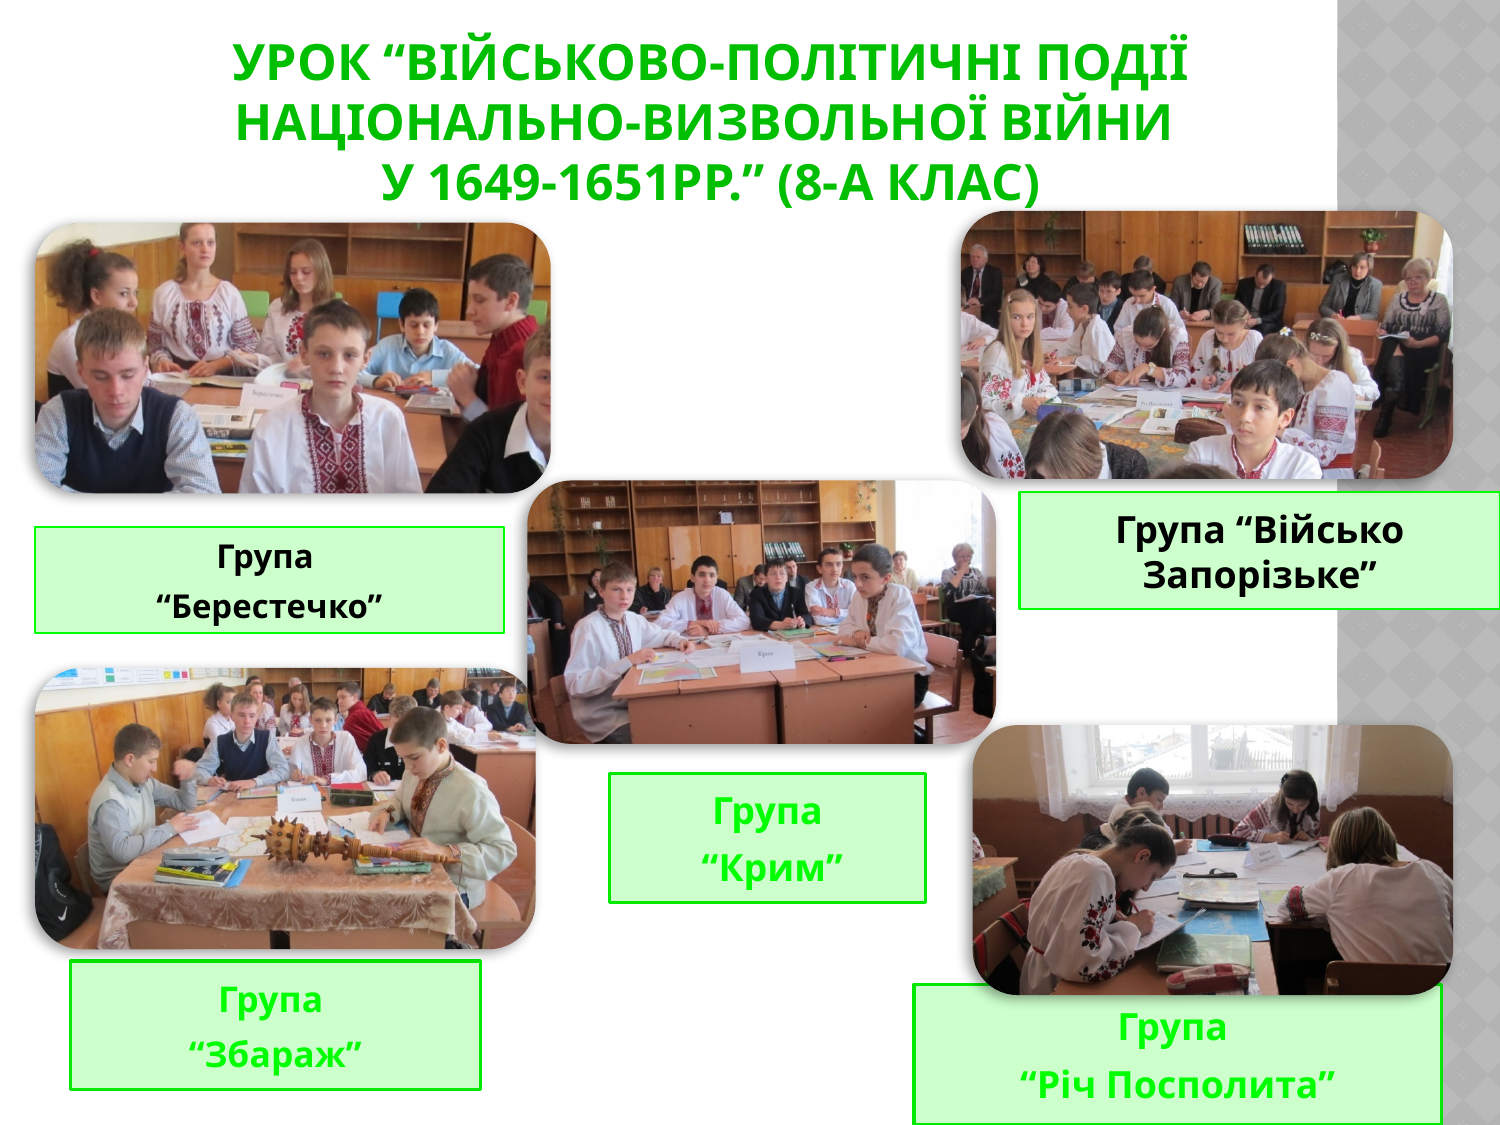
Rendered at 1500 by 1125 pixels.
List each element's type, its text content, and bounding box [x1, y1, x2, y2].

list Група “Військо Запорізьке” [1018, 491, 1500, 610]
list Група “Крим” [608, 772, 927, 904]
picture [34, 667, 536, 950]
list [526, 479, 997, 745]
list Група “Річ Посполита” [912, 983, 1443, 1125]
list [34, 222, 552, 494]
list Група “Збараж” [69, 961, 482, 1091]
title Урок “Військово-політичні події Національно-визвольної війни у 1649-1651рр.” (8-А клас) [23, 35, 1399, 211]
picture [960, 210, 1454, 480]
picture [972, 724, 1454, 996]
list Група “Берестечко” [34, 526, 505, 634]
